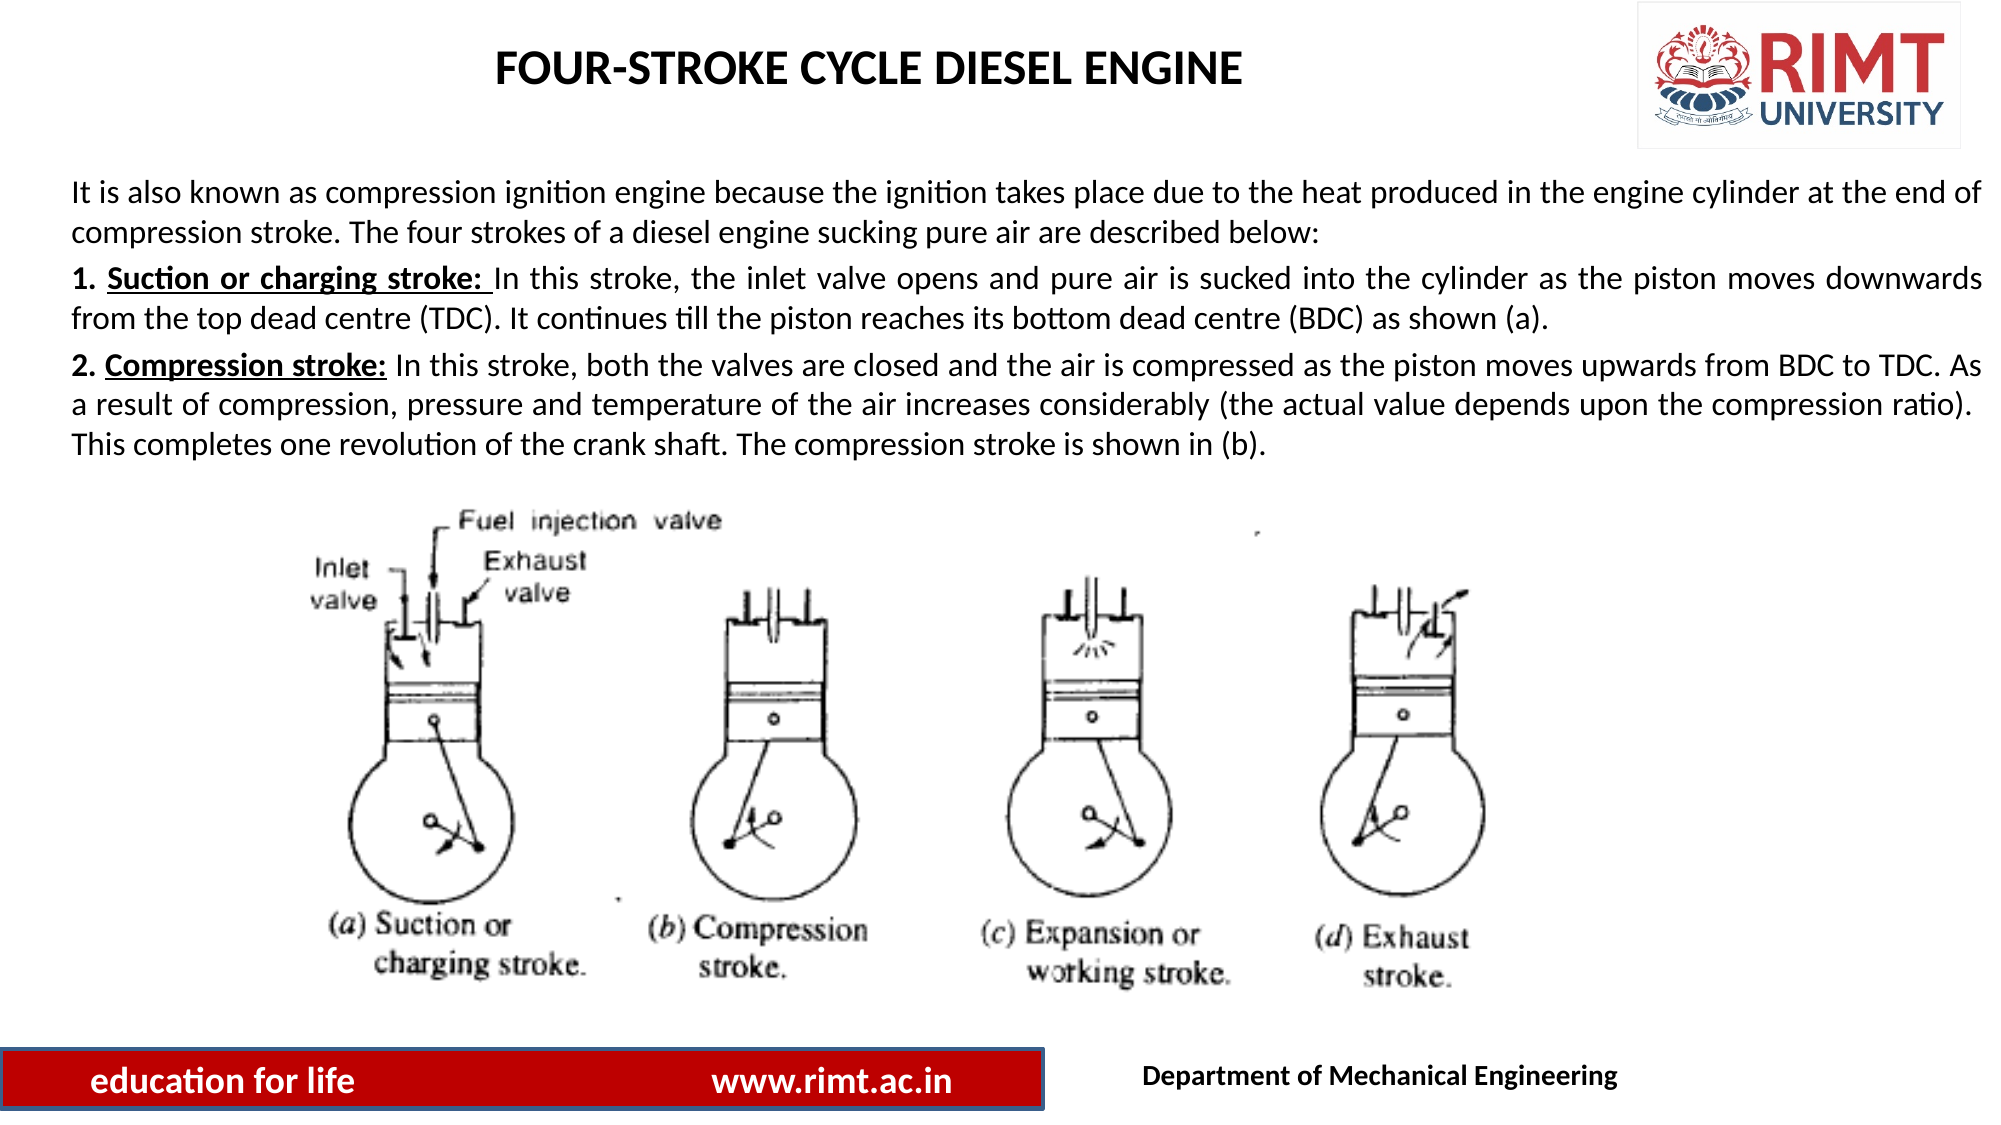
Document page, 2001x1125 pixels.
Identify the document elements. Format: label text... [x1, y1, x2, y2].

picture [310, 503, 1515, 1001]
list It is also known as compression ignition engine because the ignition takes place due to the heat produced in the engine cylinder at the end of compression stroke. The four strokes of a diesel engine sucking pure air are described below: 1. Suction or charging stroke: In this stroke, the inlet valve opens and pure air is sucked into the cylinder as the piston moves downwards from the top dead centre (TDC). It continues till the piston reaches its bottom dead centre (BDC) as shown (a). 2. Compression stroke: In this stroke, both the valves are closed and the air is compressed as the piston moves upwards from BDC to TDC. As a result of compression, pressure and temperature of the air increases considerably (the actual value depends upon the compression ratio). This completes one revolution of the crank shaft. The compression stroke is shown in (b). [0, 162, 2000, 1038]
text_box Department of Mechanical Engineering [1042, 1044, 1718, 1104]
picture [1637, 1, 1961, 149]
text_box education for life www.rimt.ac.in [0, 1047, 1045, 1111]
title FOUR-STROKE CYCLE DIESEL ENGINE [275, 24, 1475, 105]
